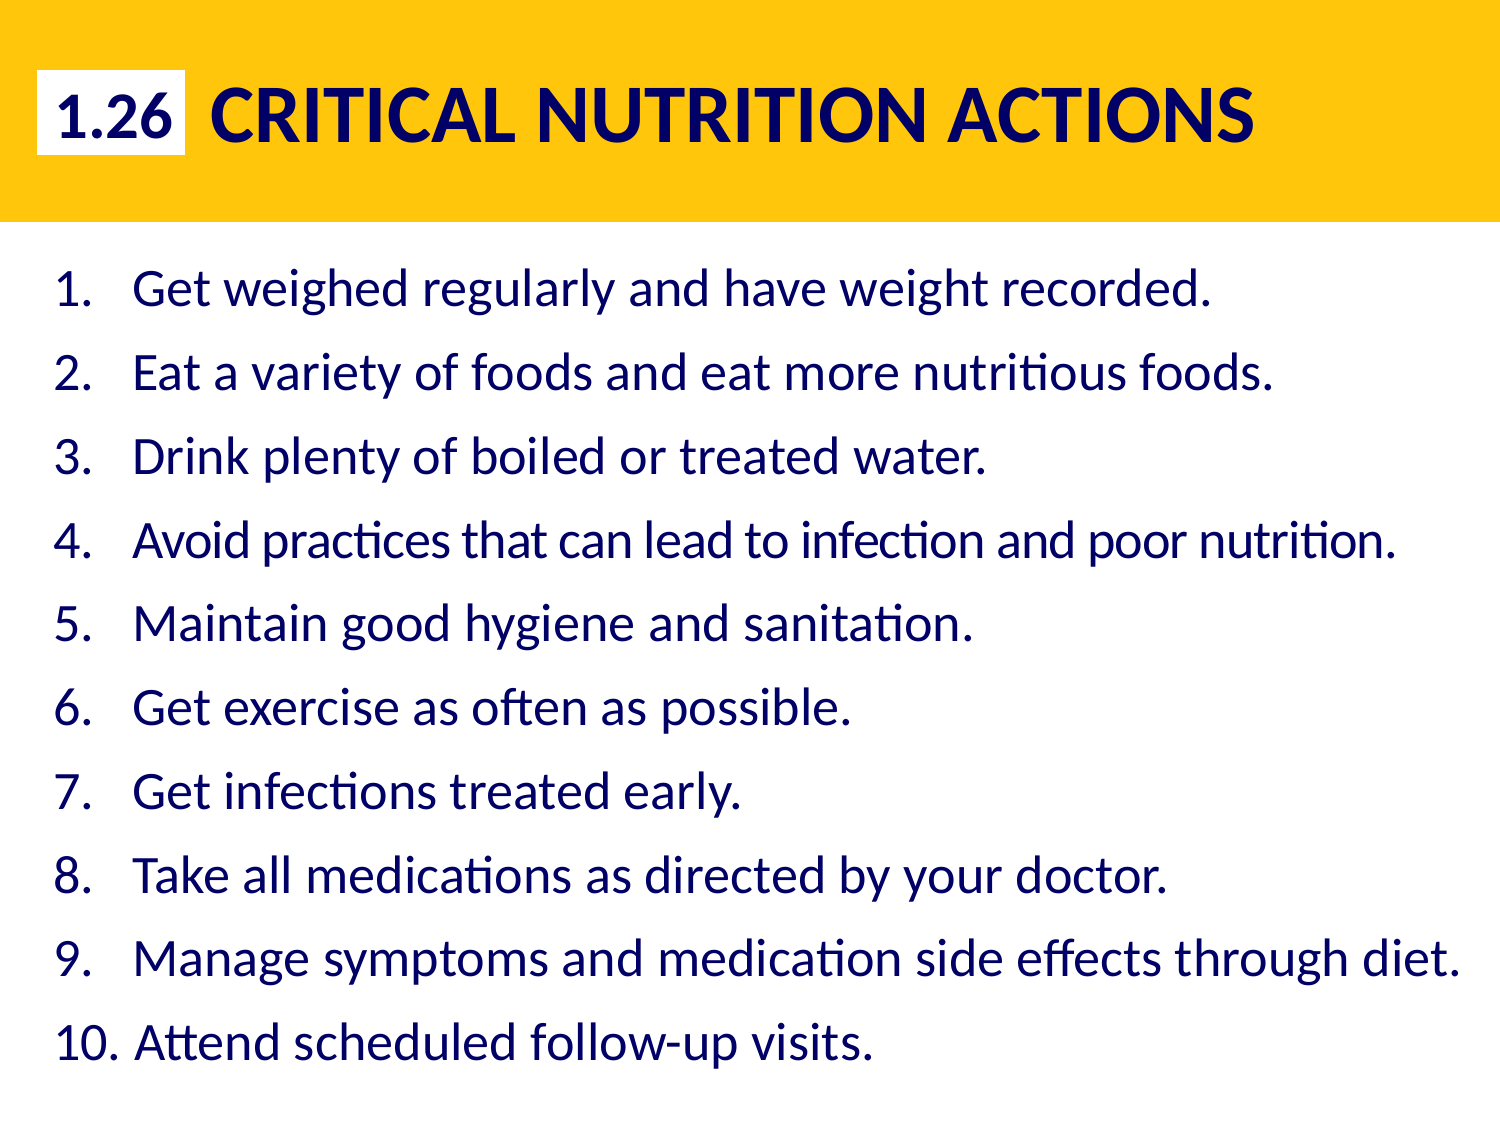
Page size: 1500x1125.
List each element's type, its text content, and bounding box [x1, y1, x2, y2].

text_box 1.26 [39, 64, 189, 159]
title CRITICAL NUTRITION ACTIONS [196, 51, 1500, 155]
list Get weighed regularly and have weight recorded. Eat a variety of foods and eat more nutritious foods. Drink plenty of boiled or treated water. Avoid practices that can lead to infection and poor nutrition. Maintain good hygiene and sanitation. Get exercise as often as possible. Get infections treated early. Take all medications as directed by your doctor. Manage symptoms and medication side effects through diet. Attend scheduled follow-up visits. [38, 245, 1500, 1050]
